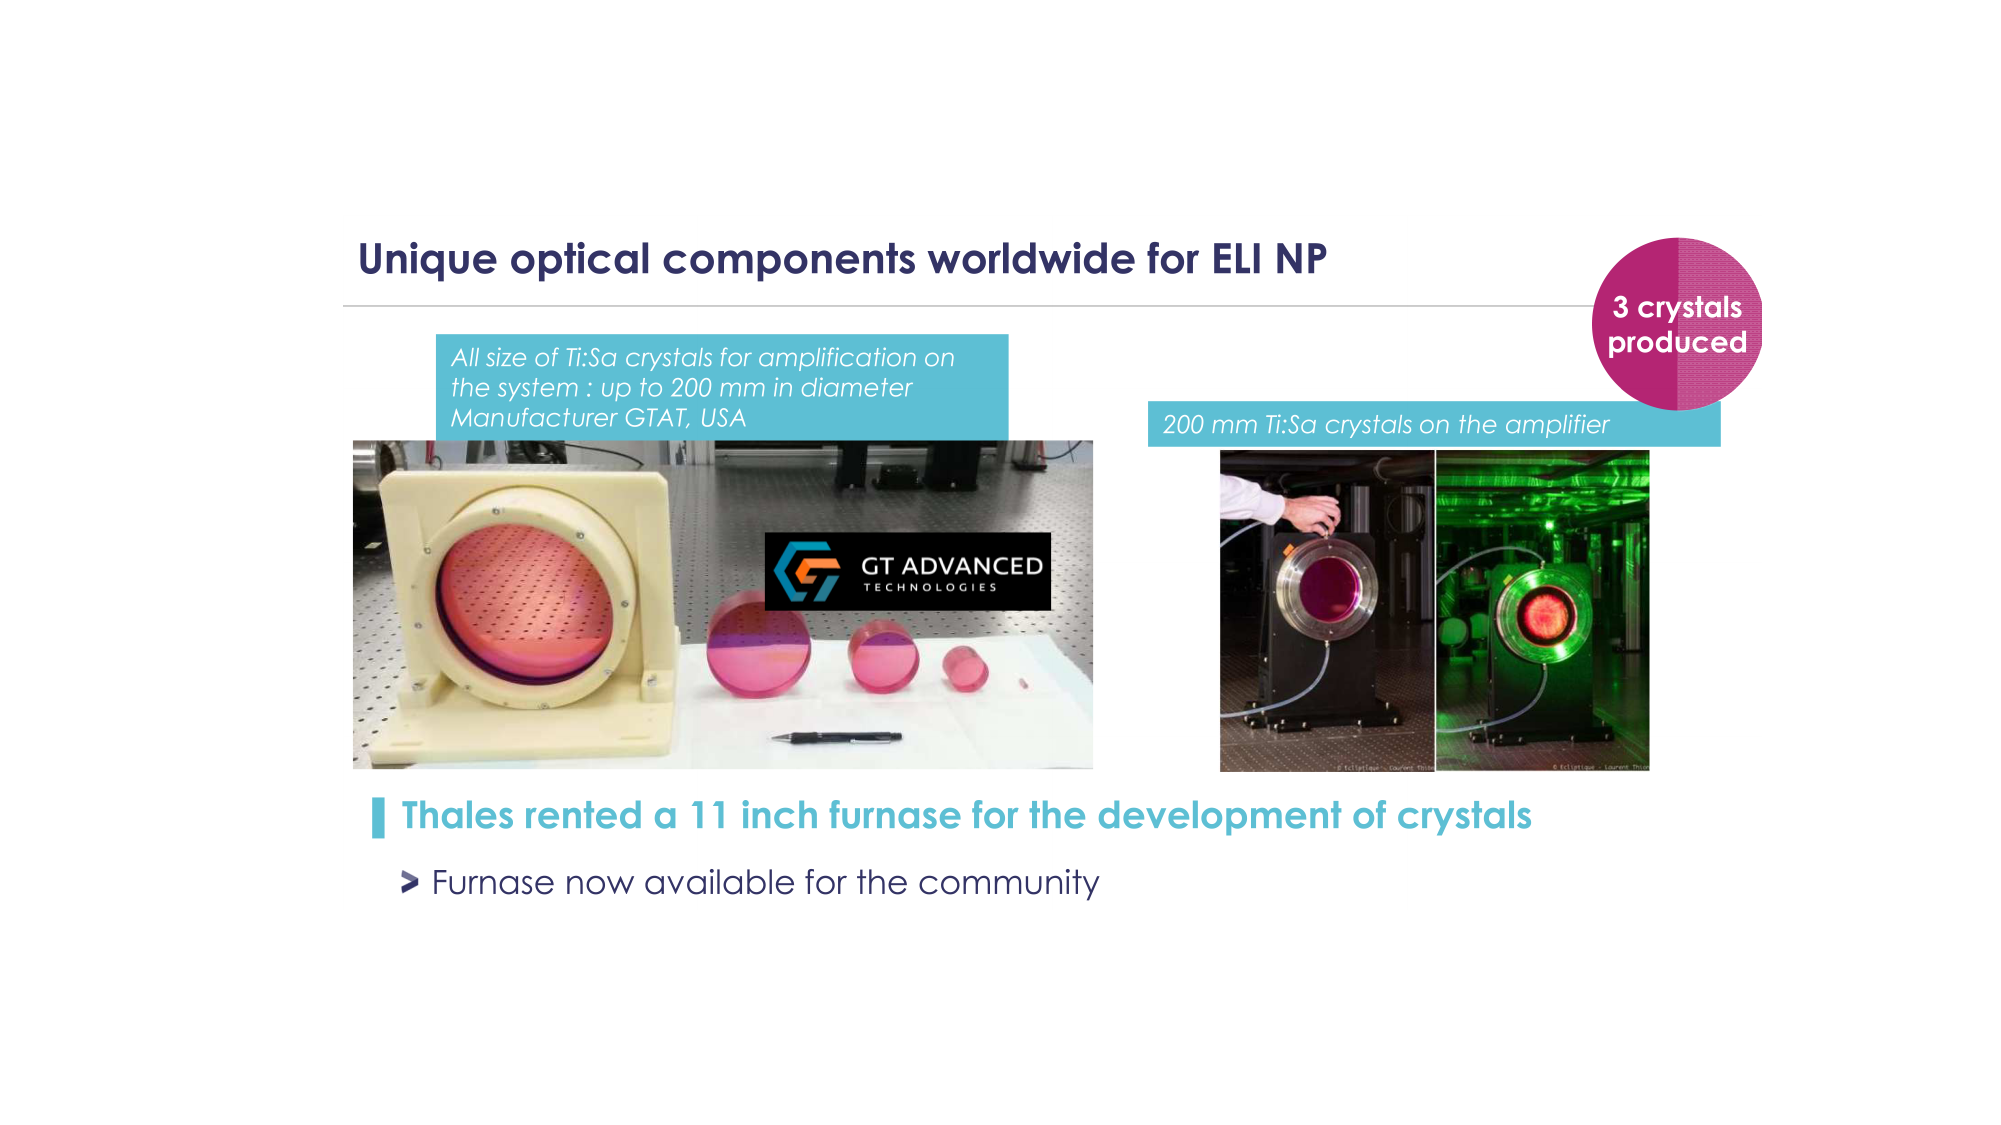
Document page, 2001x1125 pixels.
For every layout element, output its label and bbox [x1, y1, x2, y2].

picture [343, 215, 1762, 910]
